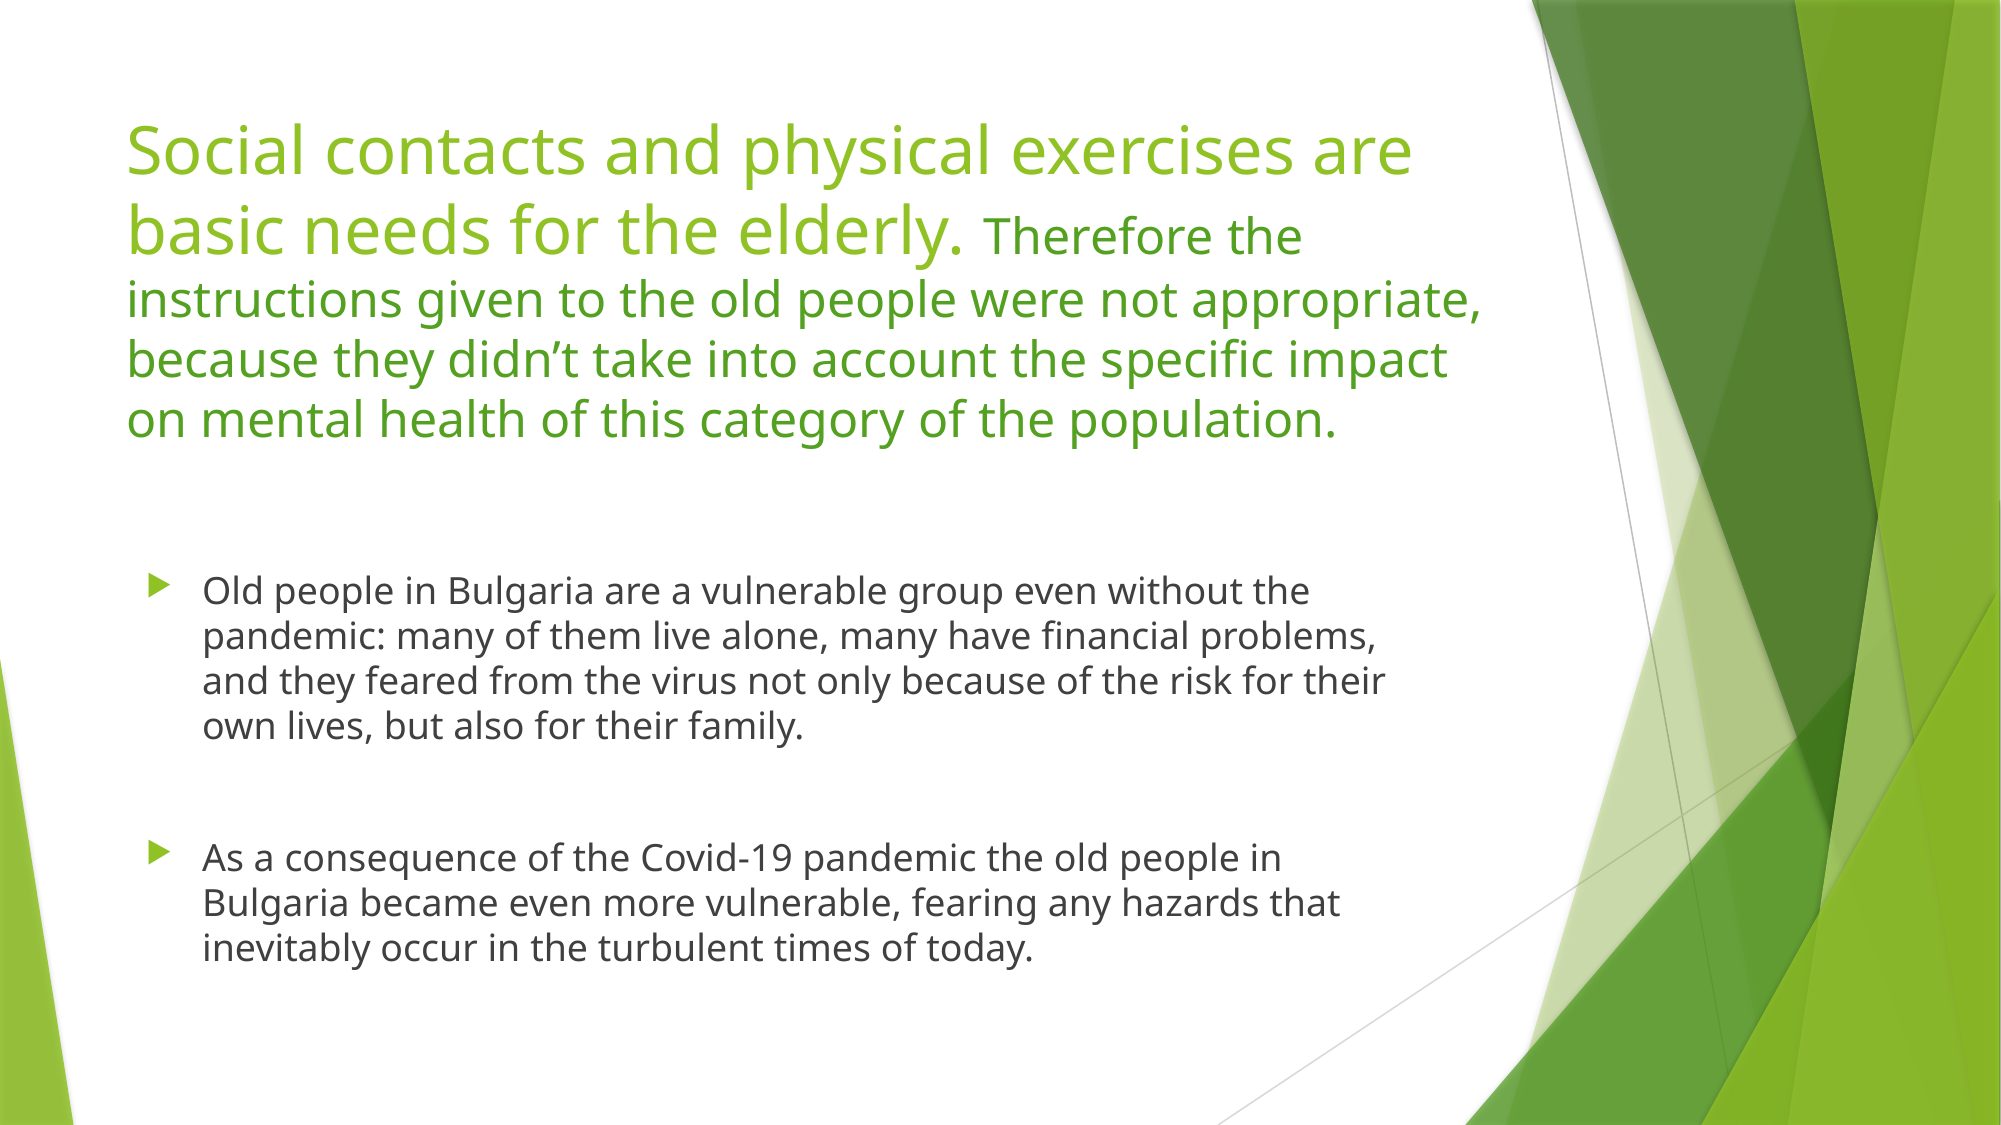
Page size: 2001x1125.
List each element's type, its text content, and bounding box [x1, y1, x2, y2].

title Social contacts and physical exercises are basic needs for the elderly. Therefore the instructions given to the old people were not appropriate, because they didn’t take into account the specific impact on mental health of this category of the population. [111, 99, 1533, 522]
list Old people in Bulgaria are a vulnerable group even without the pandemic: many of them live alone, many have financial problems, and they feared from the virus not only because of the risk for their own lives, but also for their family. As a consequence of the Covid-19 pandemic the old people in Bulgaria became even more vulnerable, fearing any hazards that inevitably occur in the turbulent times of today. [130, 559, 1452, 989]
